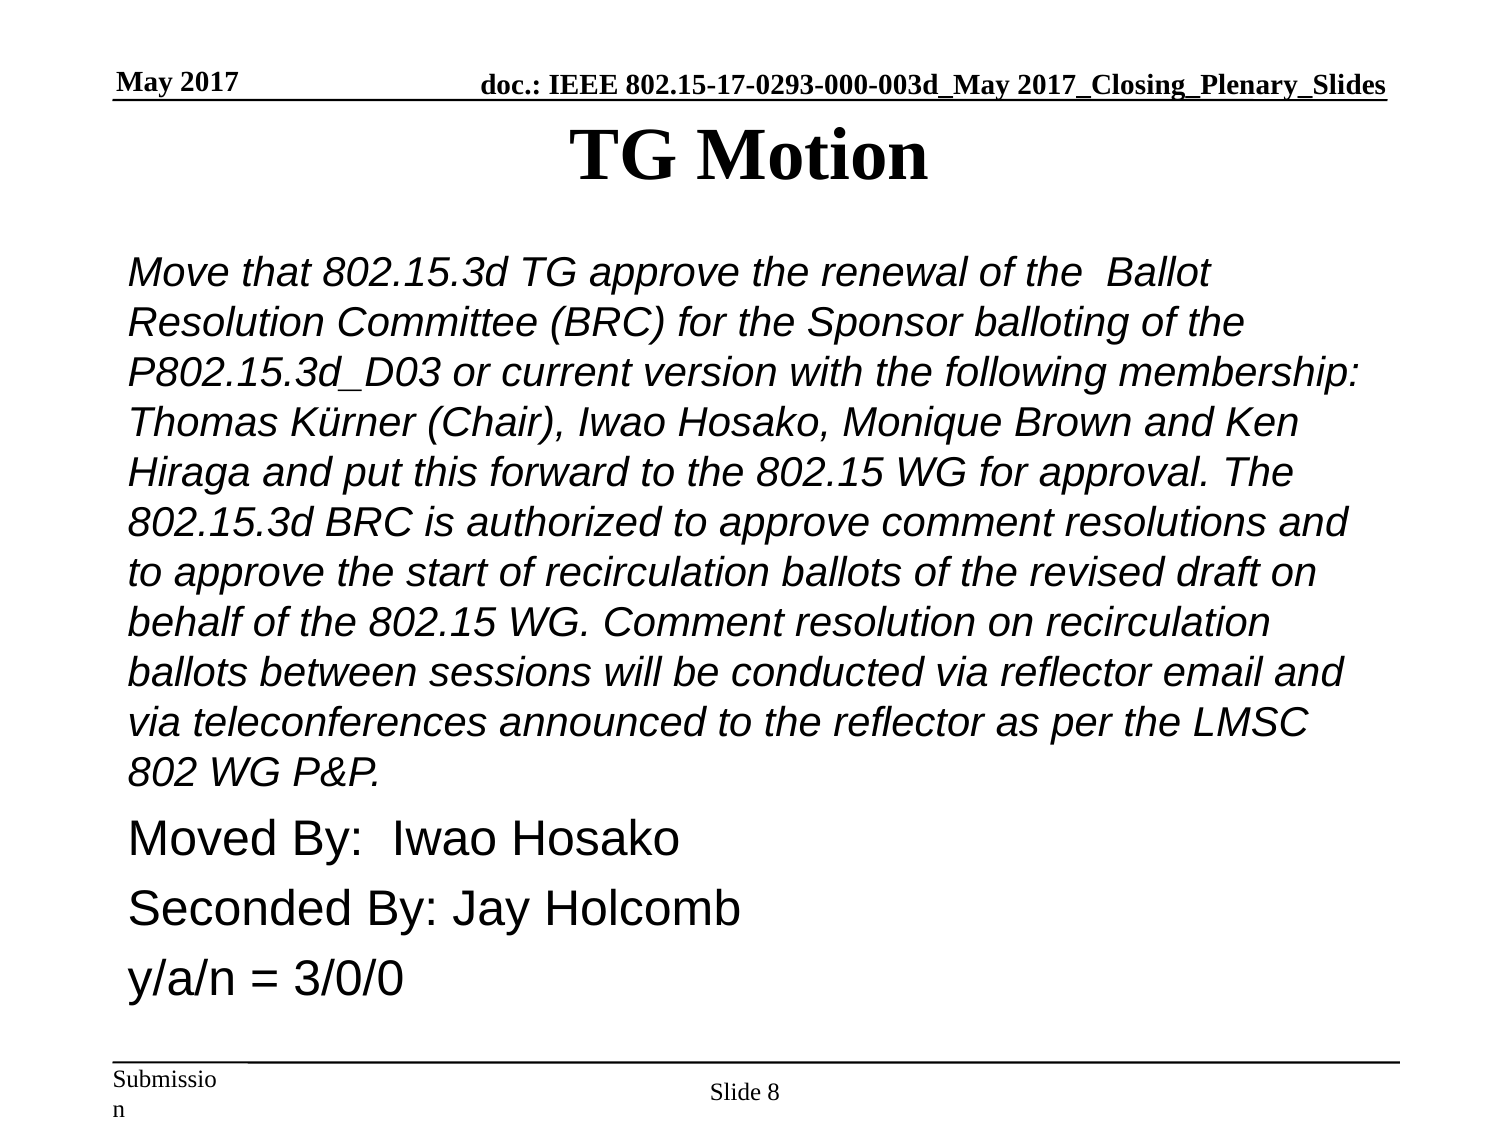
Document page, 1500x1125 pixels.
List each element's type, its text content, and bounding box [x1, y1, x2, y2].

slide_number Slide 8 [690, 1074, 800, 1118]
list Move that 802.15.3d TG approve the renewal of the Ballot Resolution Committee (BRC) for the Sponsor balloting of the P802.15.3d_D03 or current version with the following membership: Thomas Kürner (Chair), Iwao Hosako, Monique Brown and Ken Hiraga and put this forward to the 802.15 WG for approval. The 802.15.3d BRC is authorized to approve comment resolutions and to approve the start of recirculation ballots of the revised draft on behalf of the 802.15 WG. Comment resolution on recirculation ballots between sessions will be conducted via reflector email and via teleconferences announced to the reflector as per the LMSC 802 WG P&P. Moved By: Iwao Hosako Seconded By: Jay Holcomb y/a/n = 3/0/0 [112, 237, 1388, 1051]
title TG Motion [105, 62, 1394, 238]
text_box May 2017 [115, 62, 247, 98]
